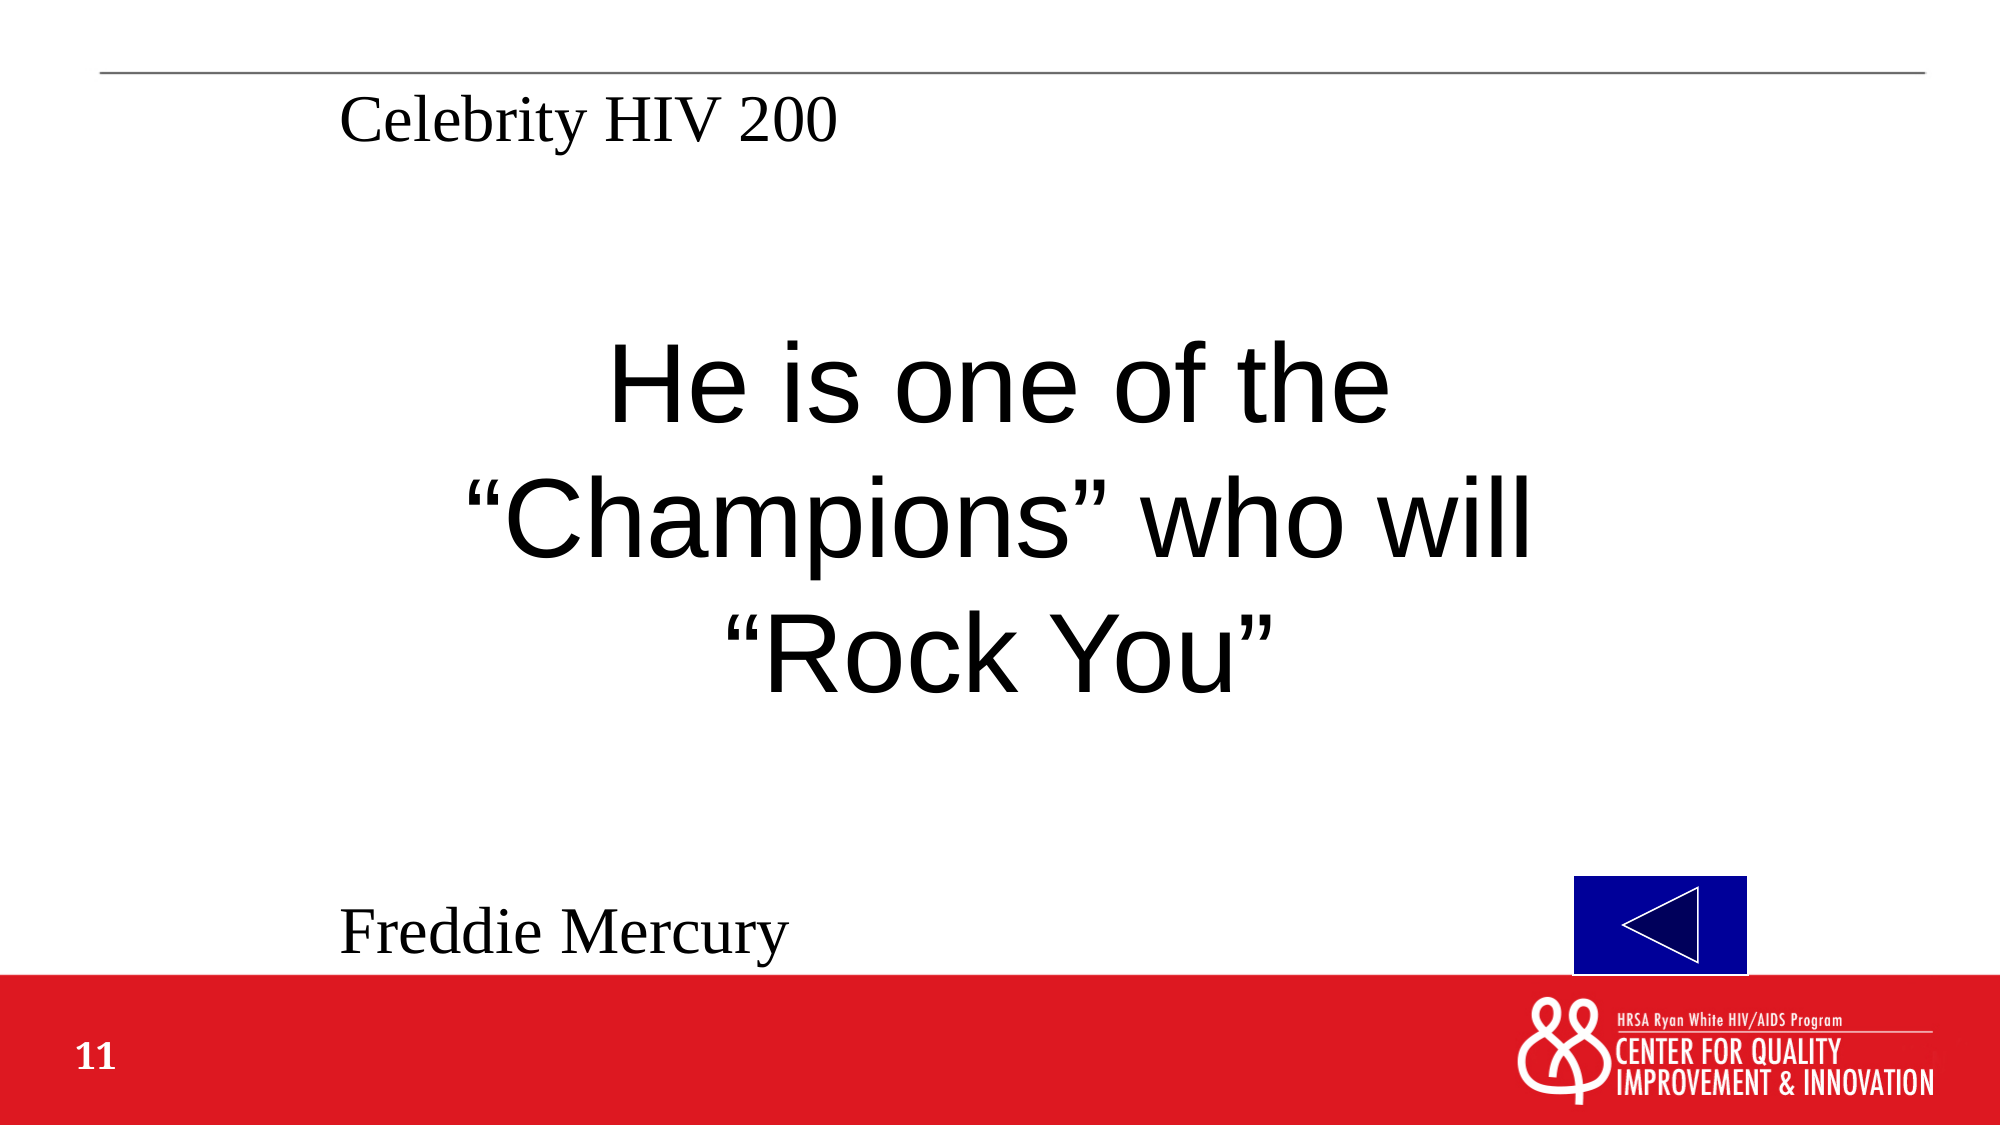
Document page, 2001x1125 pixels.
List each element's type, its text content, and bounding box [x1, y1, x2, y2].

text_box Freddie Mercury [324, 879, 1213, 975]
text_box Celebrity HIV 200 [324, 67, 1213, 163]
picture [0, 0, 2000, 1125]
text_box [1572, 875, 1748, 976]
title He is one of the “Champions” who will “Rock You” [362, 112, 1638, 913]
